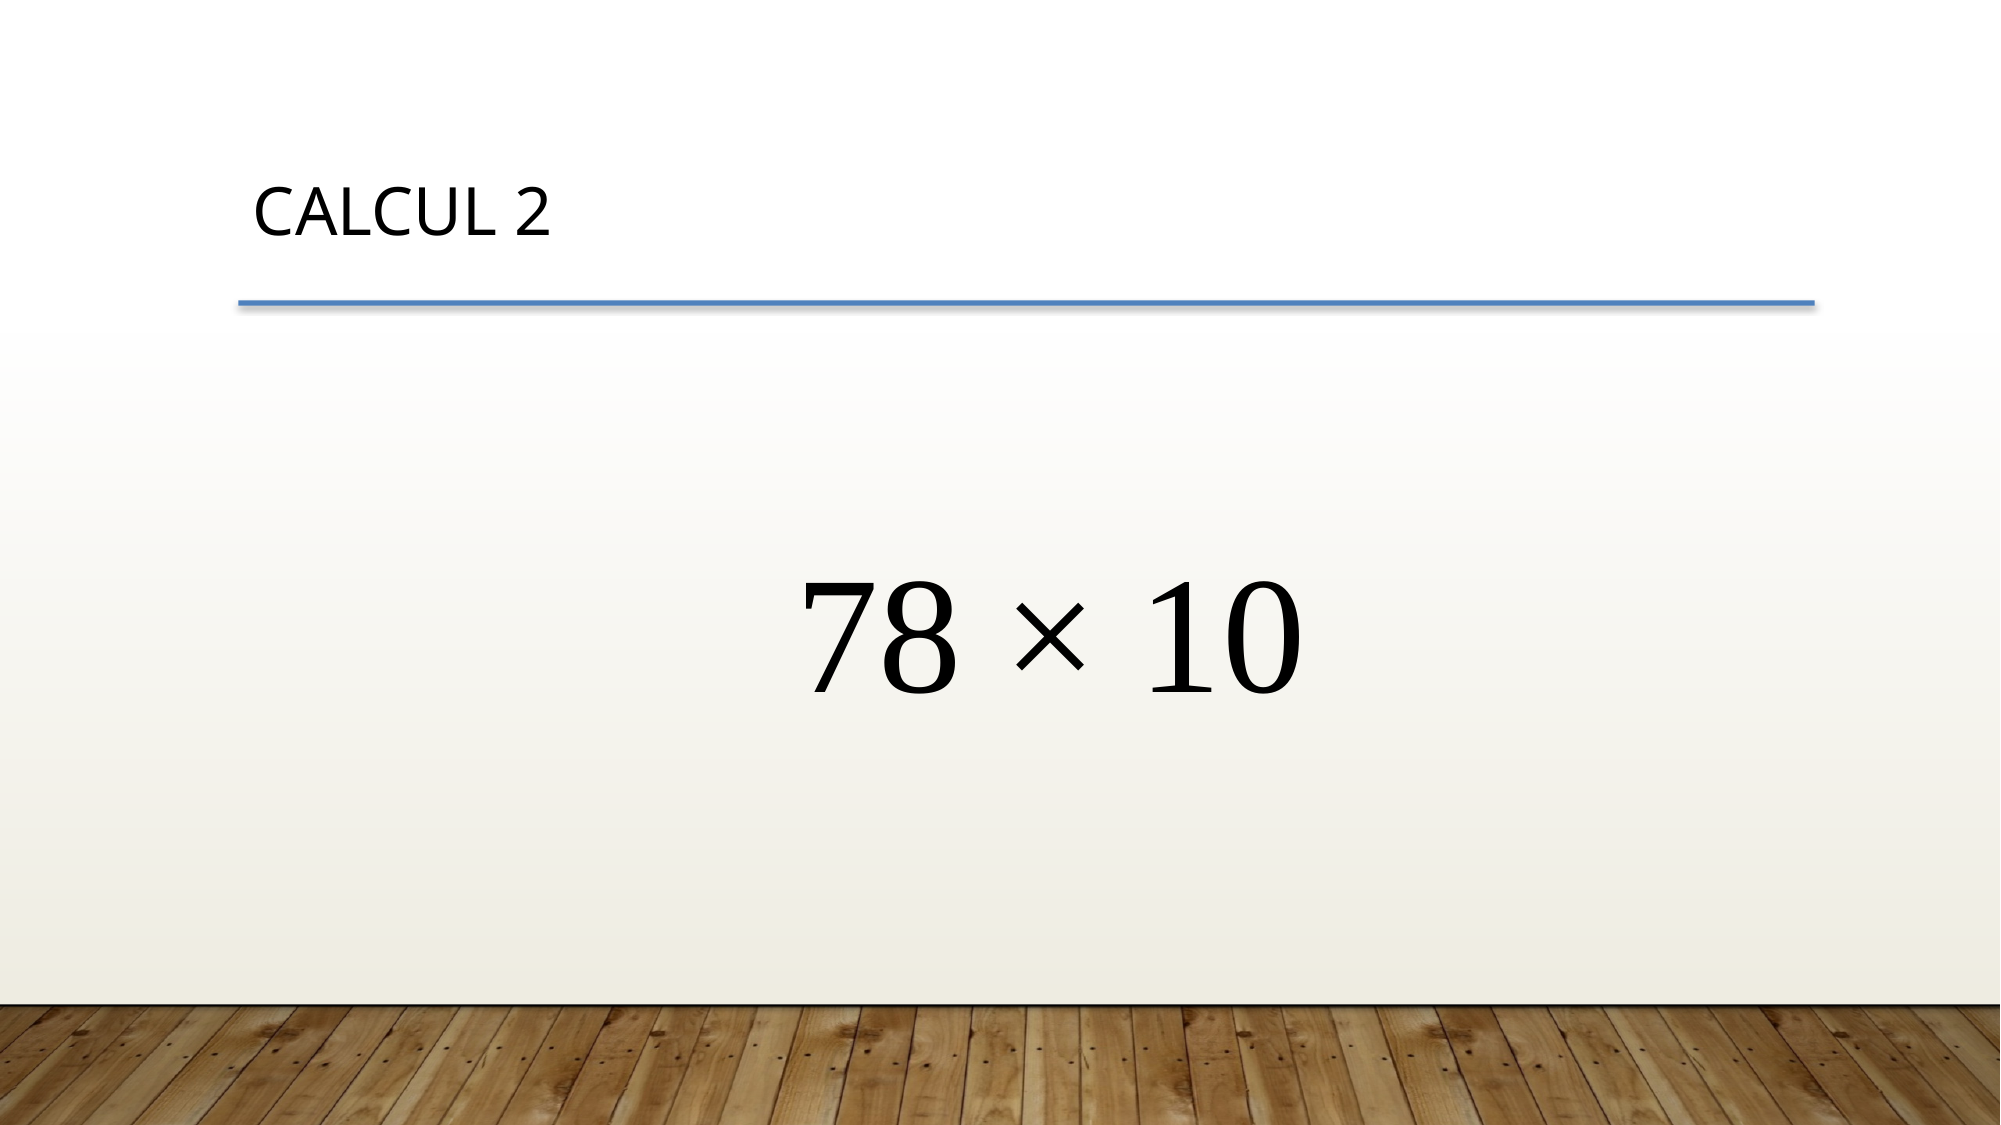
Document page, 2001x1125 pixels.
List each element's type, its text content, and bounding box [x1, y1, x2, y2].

text_box 78 × 10 [263, 355, 1839, 922]
text_box CALCUL 2 [238, 171, 1814, 330]
text_box [238, 330, 1814, 897]
picture [0, 1007, 2000, 1125]
